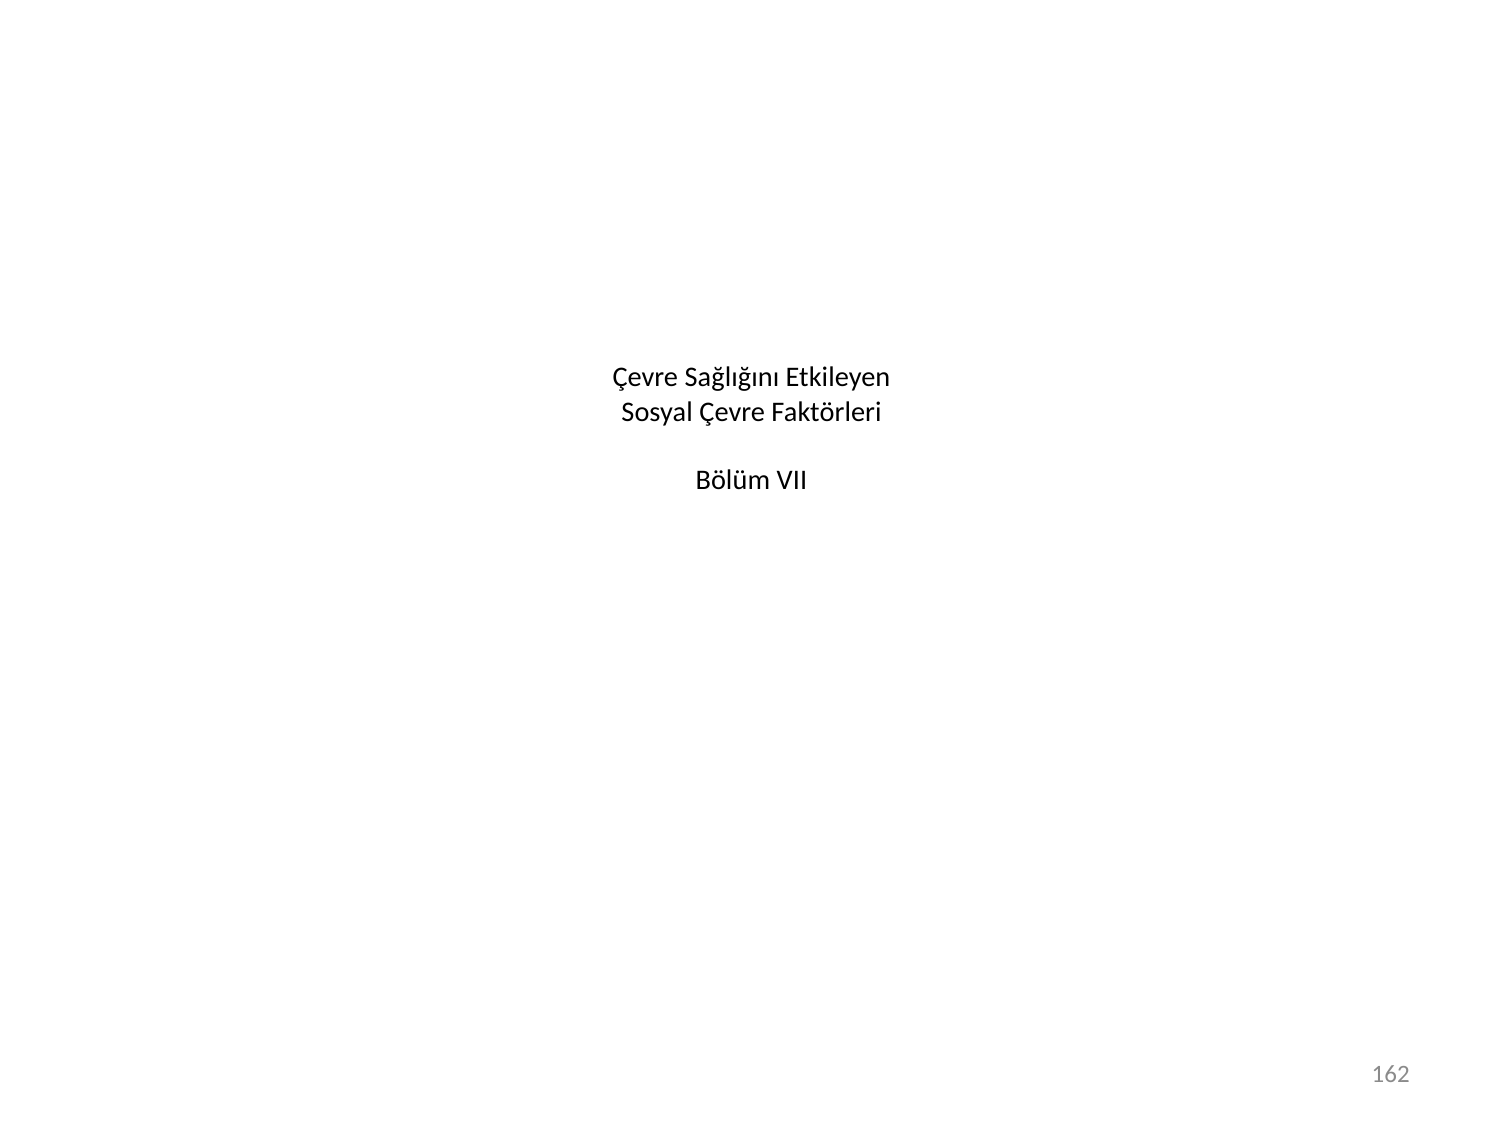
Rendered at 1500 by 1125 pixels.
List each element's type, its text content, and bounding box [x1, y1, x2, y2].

title Çevre Sağlığını Etkileyen Sosyal Çevre Faktörleri Bölüm VII [76, 349, 1427, 538]
slide_number 162 [1074, 1042, 1425, 1103]
